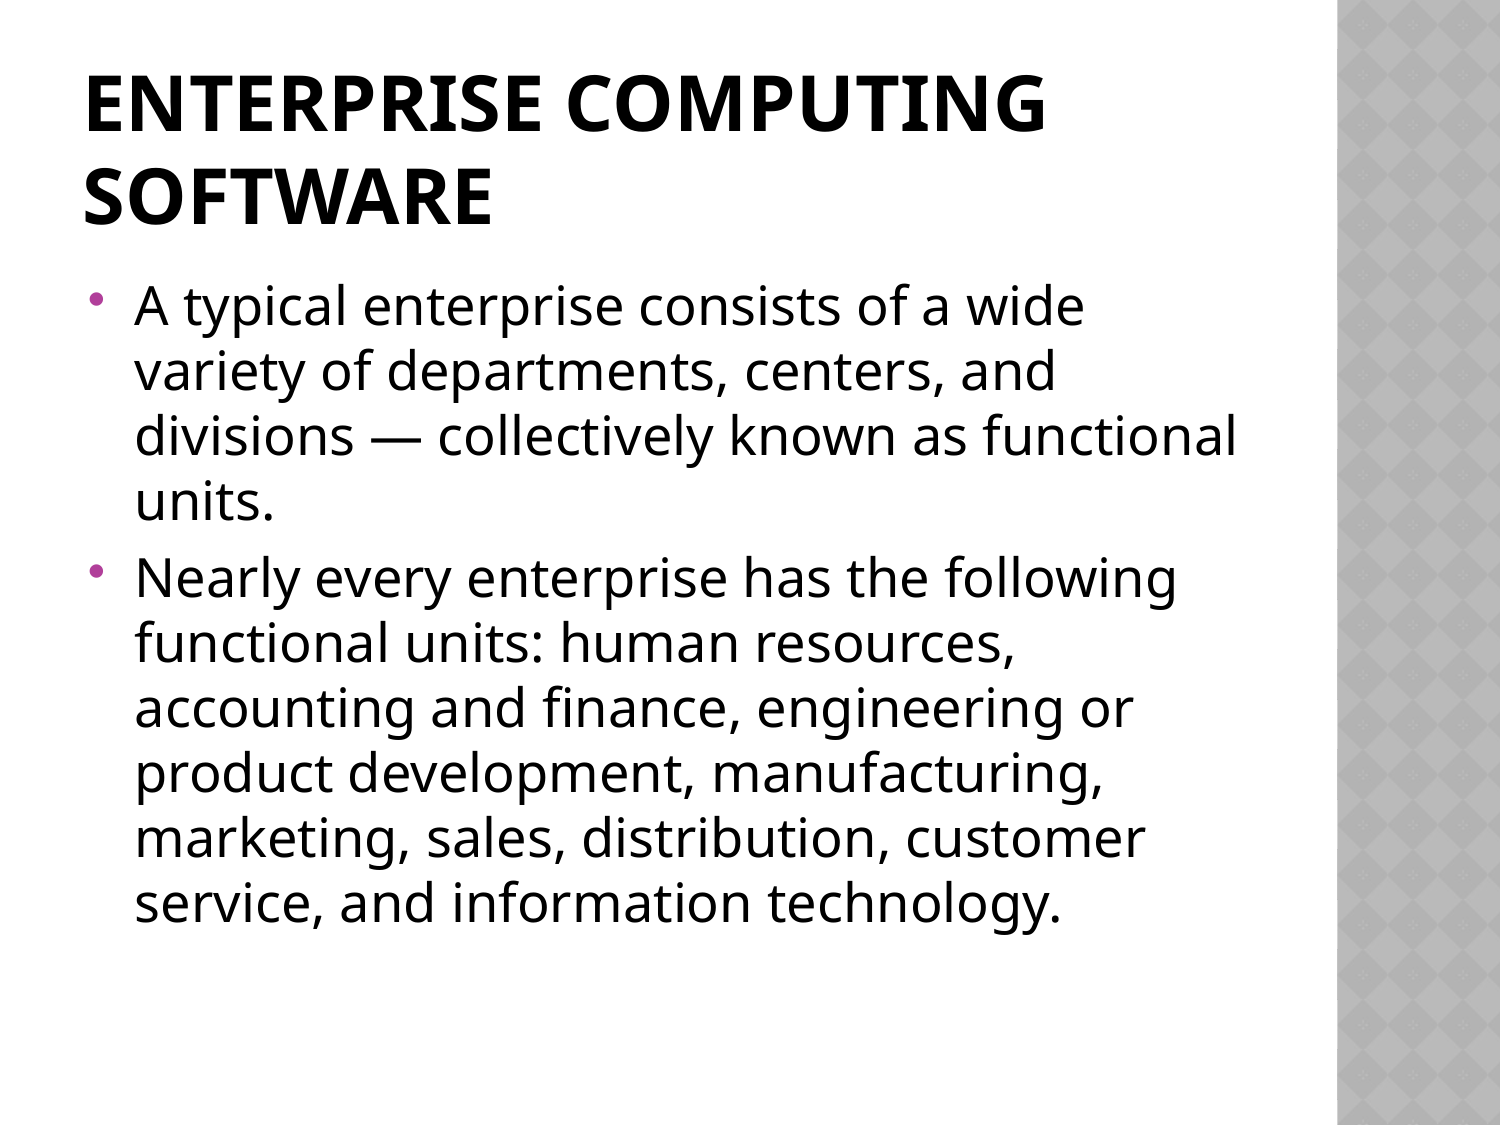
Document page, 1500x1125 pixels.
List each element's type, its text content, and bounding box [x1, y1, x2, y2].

list A typical enterprise consists of a wide variety of departments, centers, and divisions — collectively known as functional units. Nearly every enterprise has the following functional units: human resources, accounting and finance, engineering or product development, manufacturing, marketing, sales, distribution, customer service, and information technology. [75, 264, 1263, 1059]
title Enterprise Computing Software [75, 52, 1263, 240]
